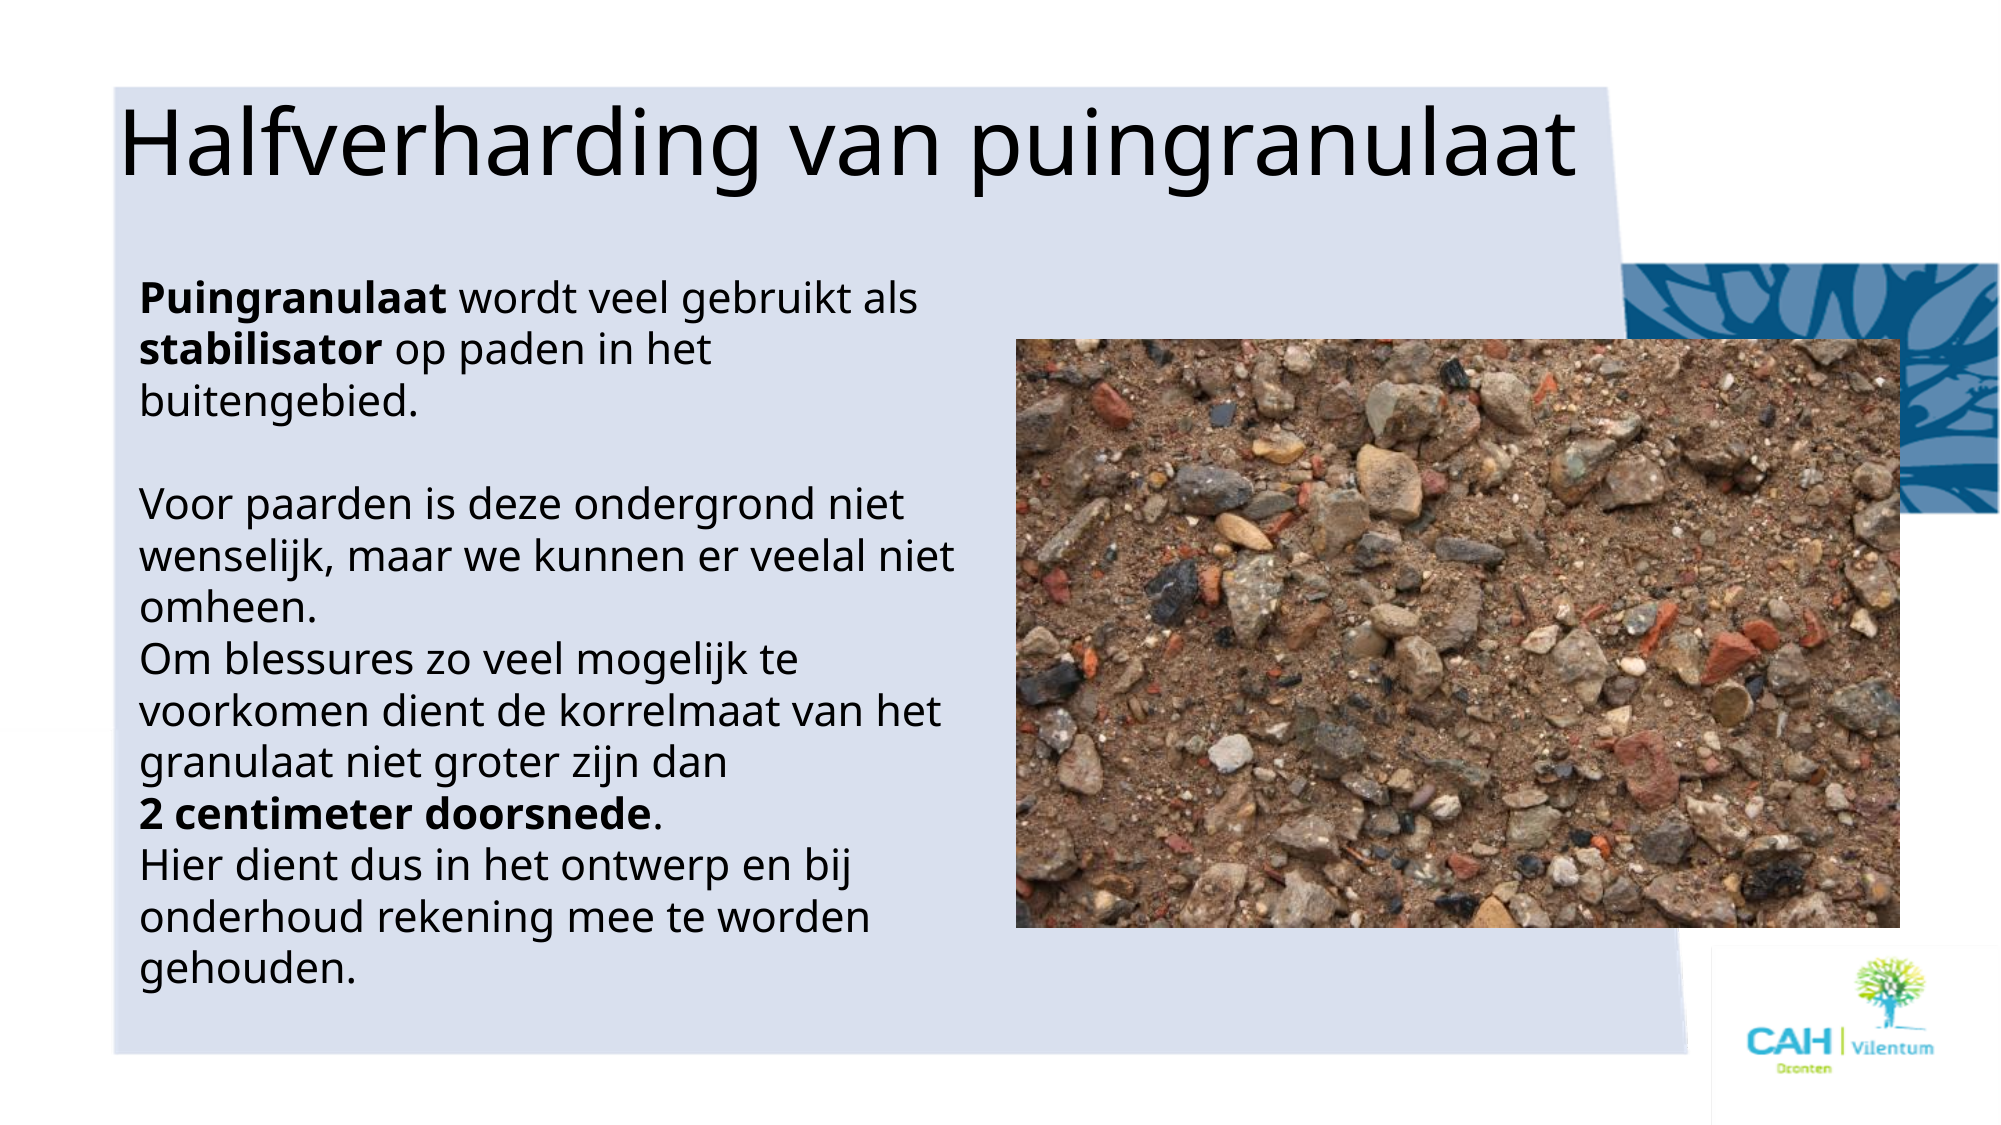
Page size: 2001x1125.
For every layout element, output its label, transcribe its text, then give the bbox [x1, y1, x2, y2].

picture [0, 0, 2000, 1125]
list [1016, 339, 1901, 928]
title Halfverharding van puingranulaat [99, 45, 1598, 233]
list Puingranulaat wordt veel gebruikt als stabilisator op paden in het buitengebied. Voor paarden is deze ondergrond niet wenselijk, maar we kunnen er veelal niet omheen. Om blessures zo veel mogelijk te voorkomen dient de korrelmaat van het granulaat niet groter zijn dan 2 centimeter doorsnede. Hier dient dus in het ontwerp en bij onderhoud rekening mee te worden gehouden. [123, 262, 1002, 1005]
